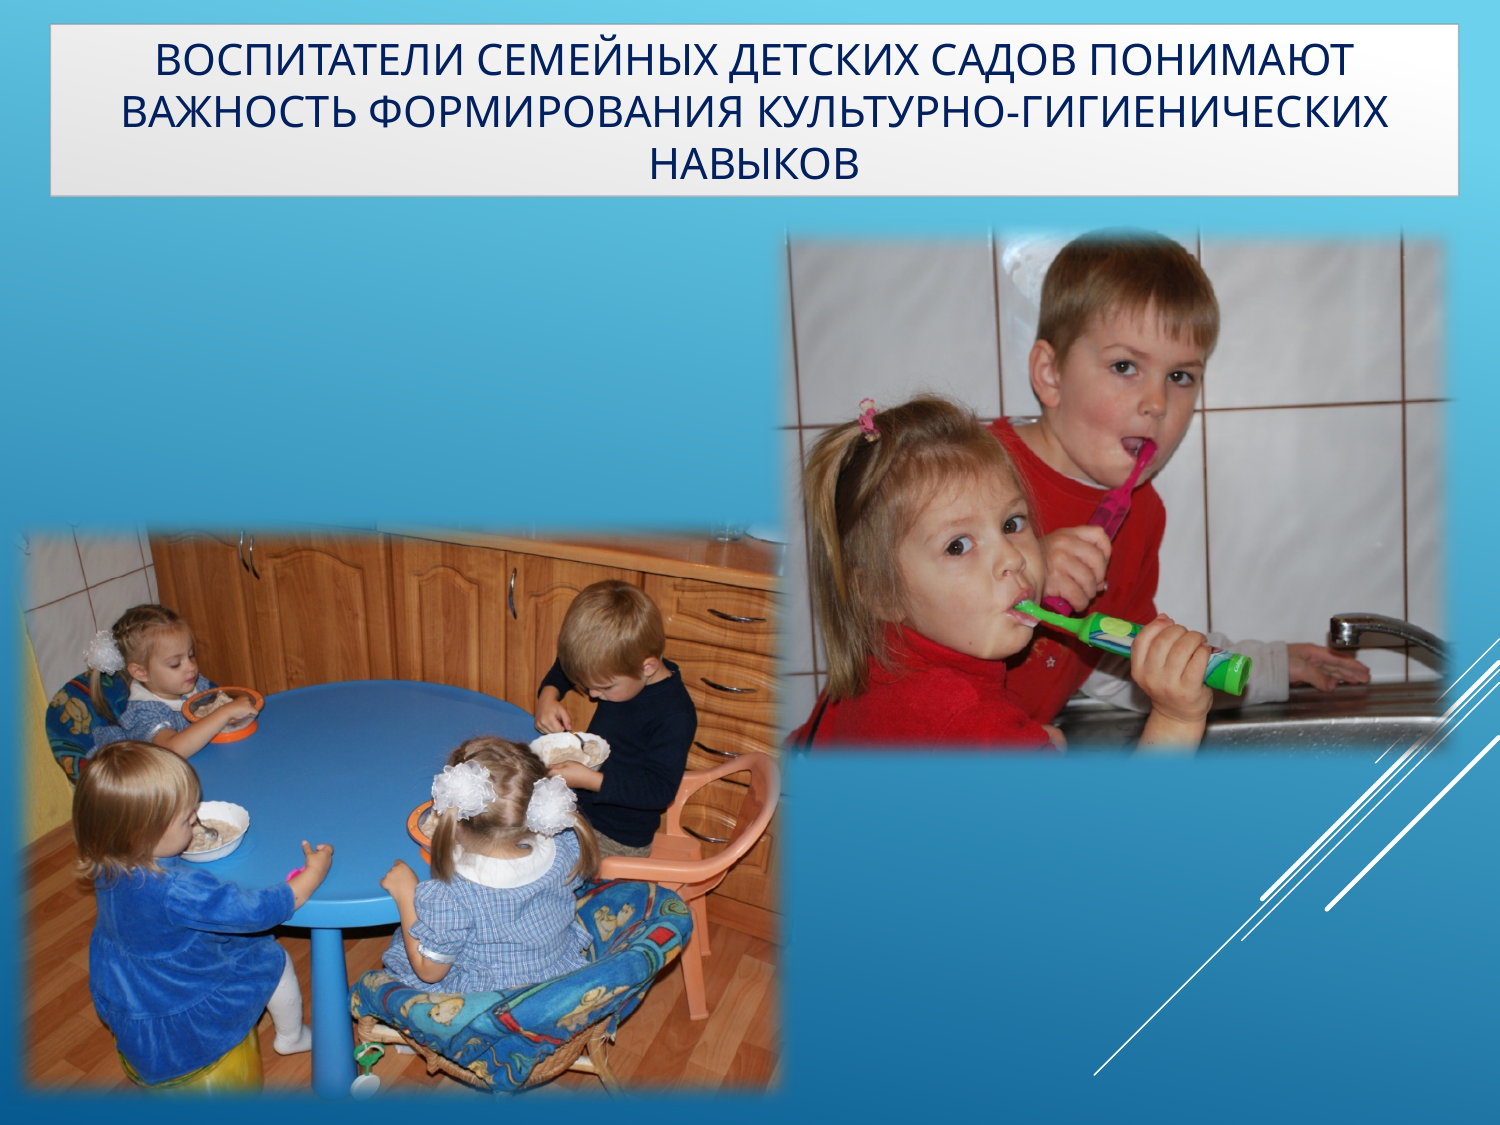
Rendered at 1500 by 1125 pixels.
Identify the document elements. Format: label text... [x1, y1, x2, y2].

picture [5, 514, 797, 1107]
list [764, 219, 1463, 767]
title Воспитатели семейных детских садов понимают важность формирования культурно-гигиенических навыков [50, 23, 1459, 197]
